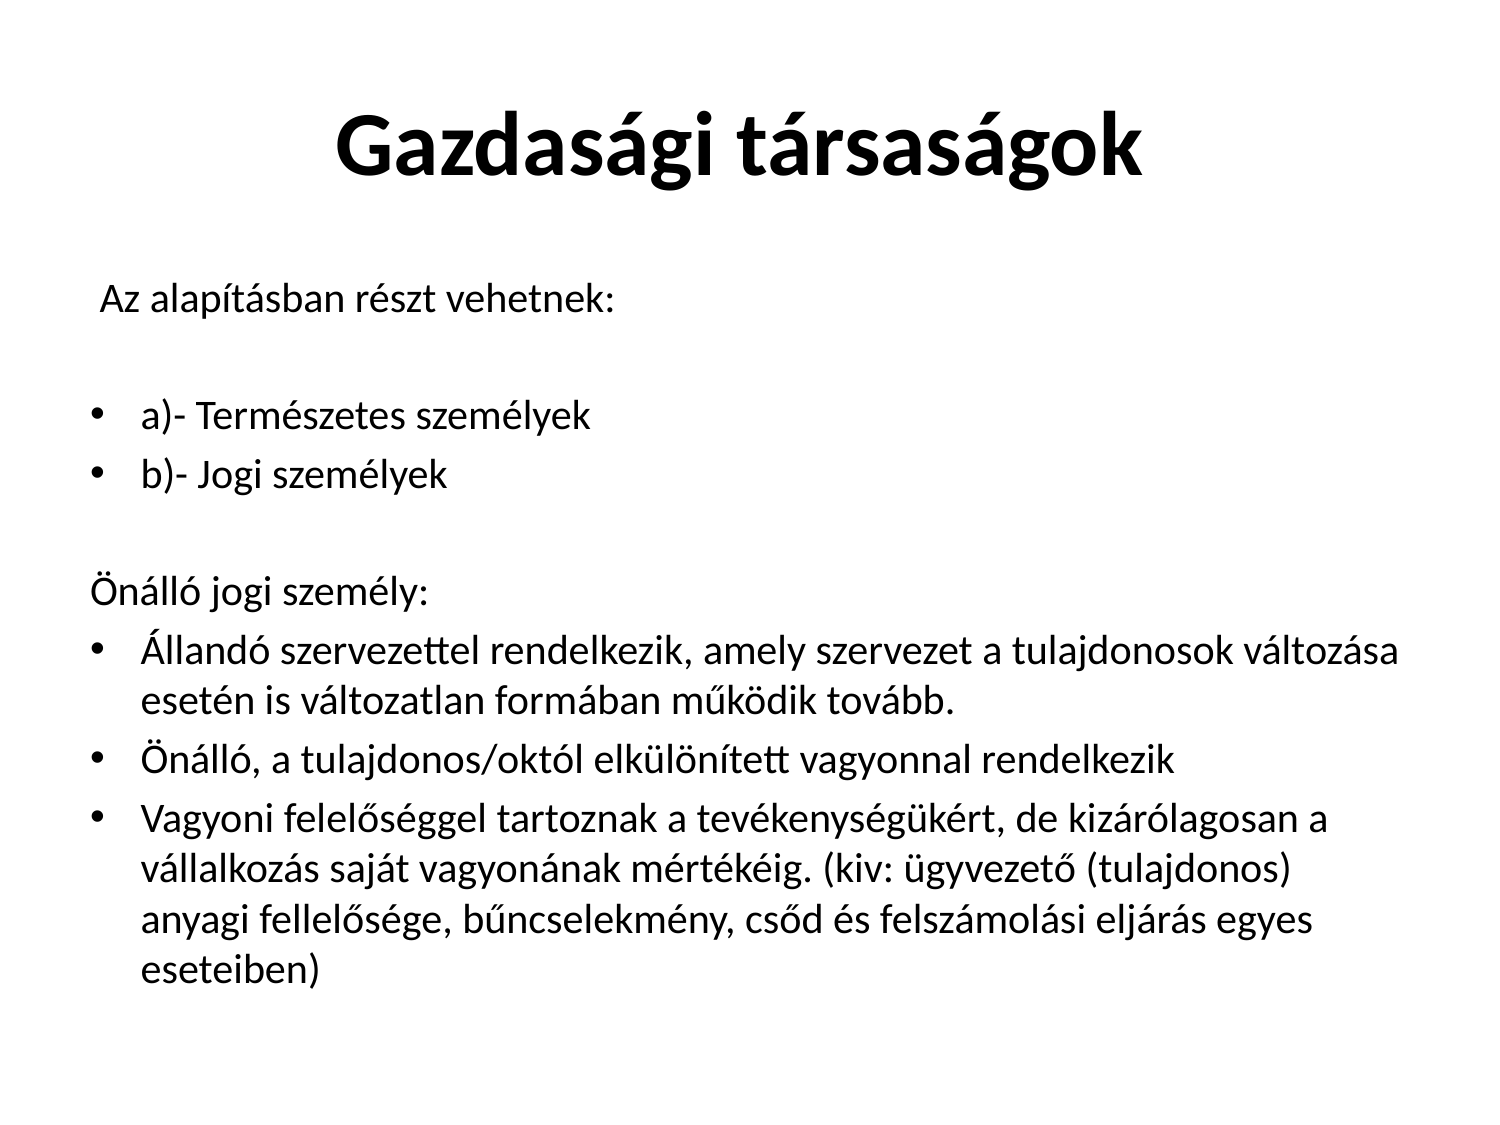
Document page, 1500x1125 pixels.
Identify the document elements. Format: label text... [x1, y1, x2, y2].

list Az alapításban részt vehetnek: a)- Természetes személyek b)- Jogi személyek Önálló jogi személy: Állandó szervezettel rendelkezik, amely szervezet a tulajdonosok változása esetén is változatlan formában működik tovább. Önálló, a tulajdonos/októl elkülönített vagyonnal rendelkezik Vagyoni felelőséggel tartoznak a tevékenységükért, de kizárólagosan a vállalkozás saját vagyonának mértékéig. (kiv: ügyvezető (tulajdonos) anyagi fellelősége, bűncselekmény, csőd és felszámolási eljárás egyes eseteiben) [75, 262, 1425, 1005]
title Gazdasági társaságok [75, 45, 1425, 233]
